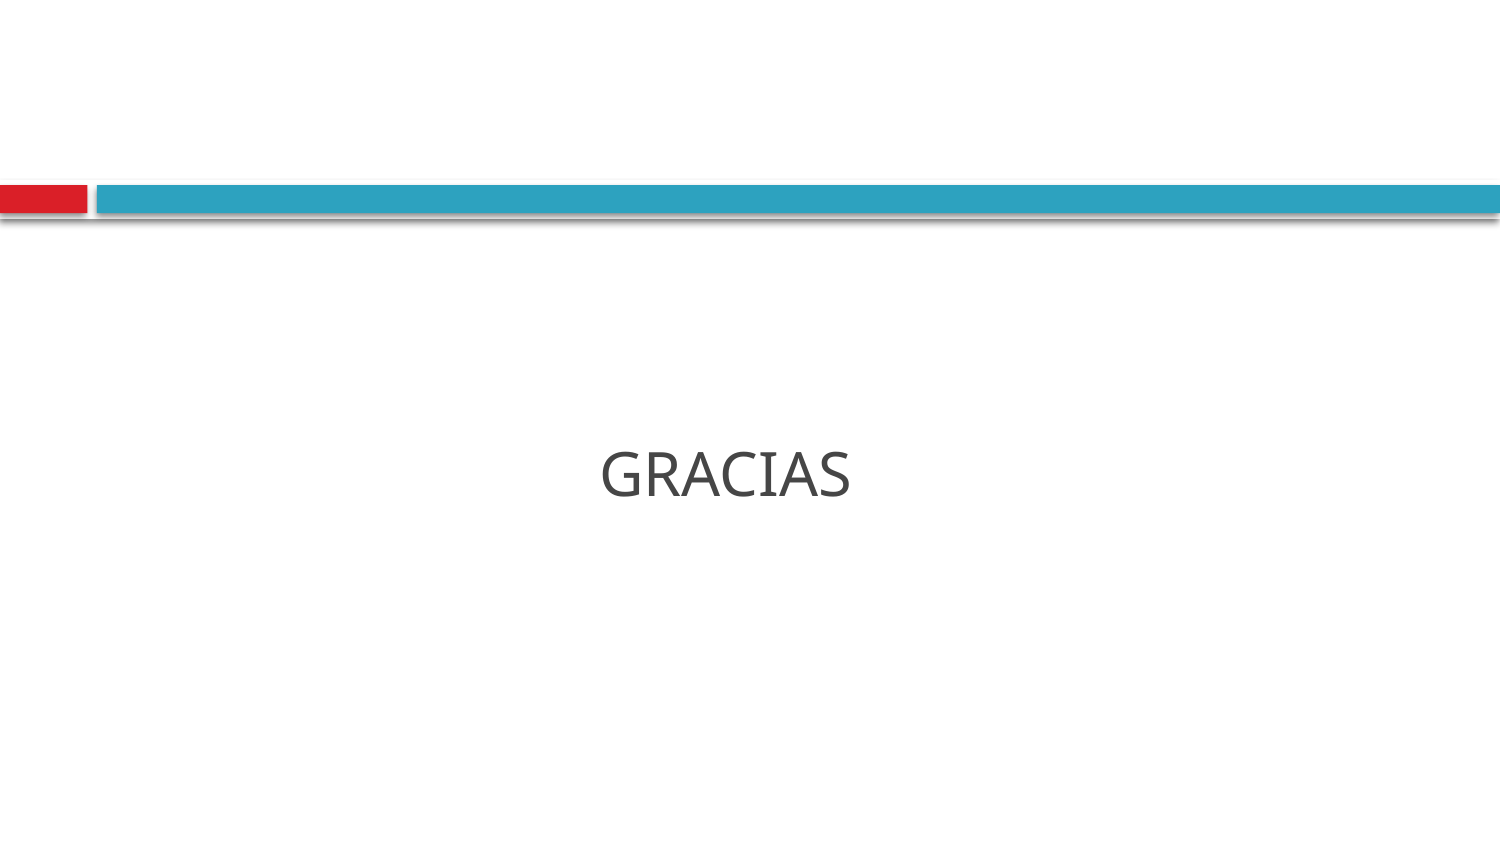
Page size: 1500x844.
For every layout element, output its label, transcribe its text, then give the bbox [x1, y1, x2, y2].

text_box GRACIAS [584, 350, 892, 516]
